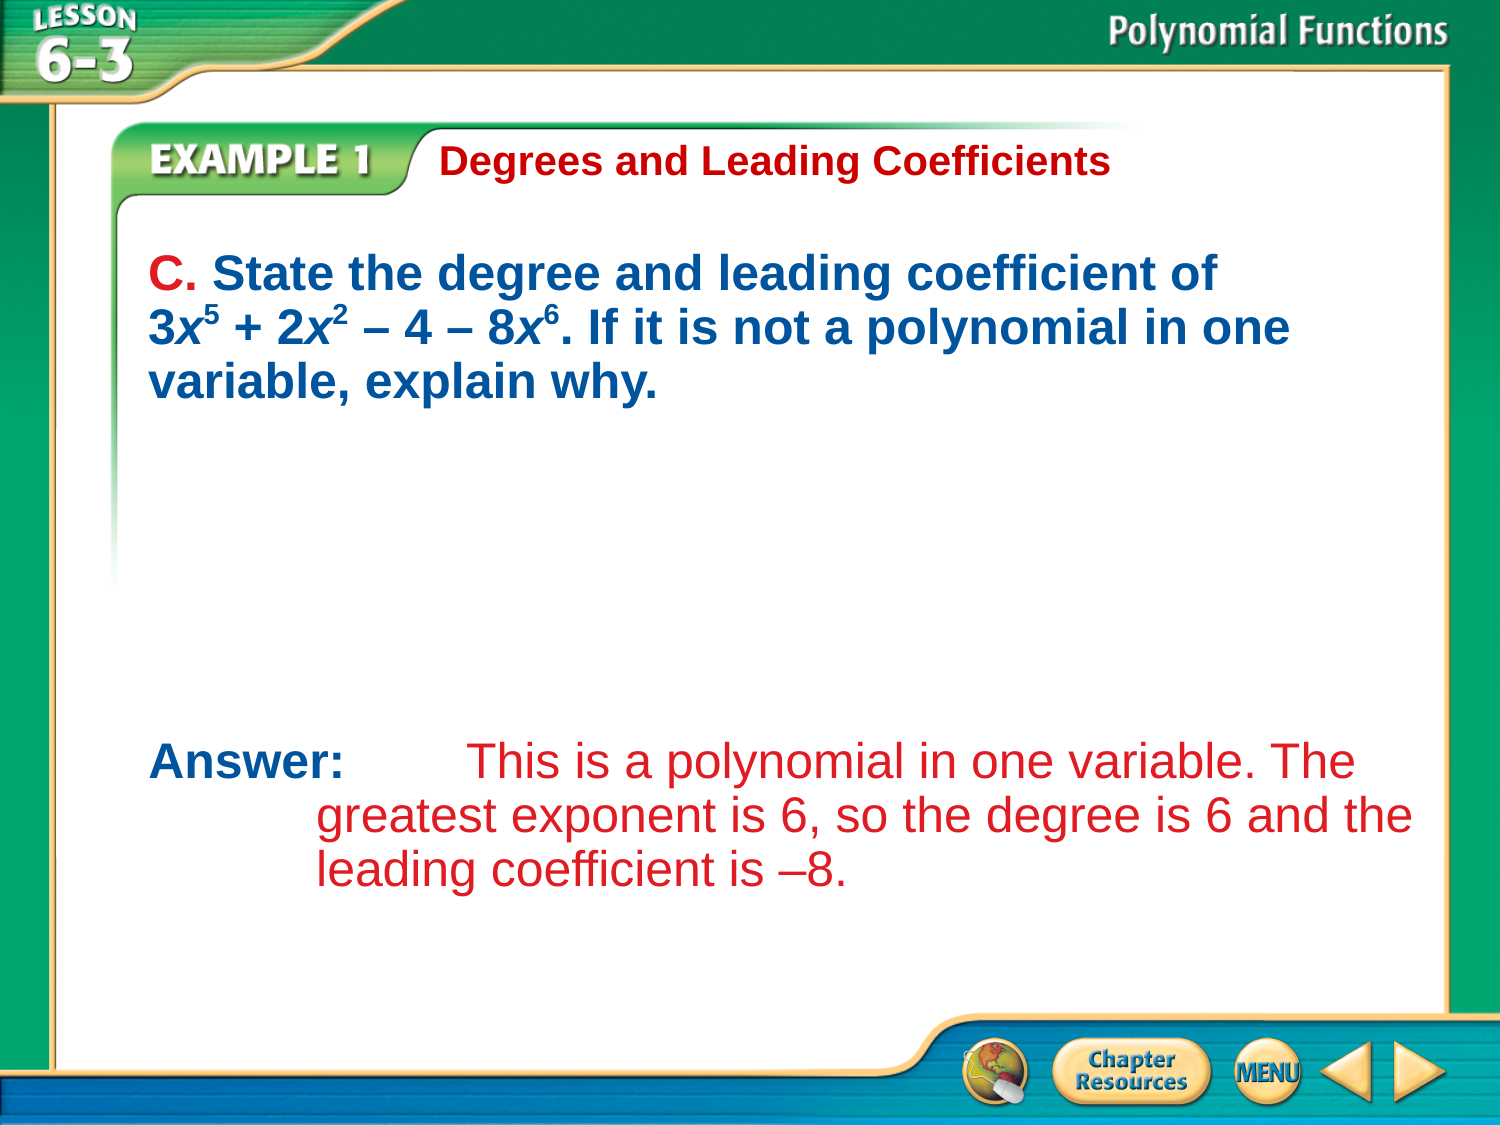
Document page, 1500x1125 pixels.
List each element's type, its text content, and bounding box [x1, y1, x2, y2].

text_box Answer: This is a polynomial in one variable. The greatest exponent is 6, so the degree is 6 and the leading coefficient is –8. [84, 727, 1435, 905]
text_box Degrees and Leading Coefficients [431, 126, 1413, 192]
text_box C. State the degree and leading coefficient of 3x5 + 2x2 – 4 – 8x6. If it is not a polynomial in one variable, explain why. [140, 240, 1388, 417]
picture [0, 0, 1500, 1125]
